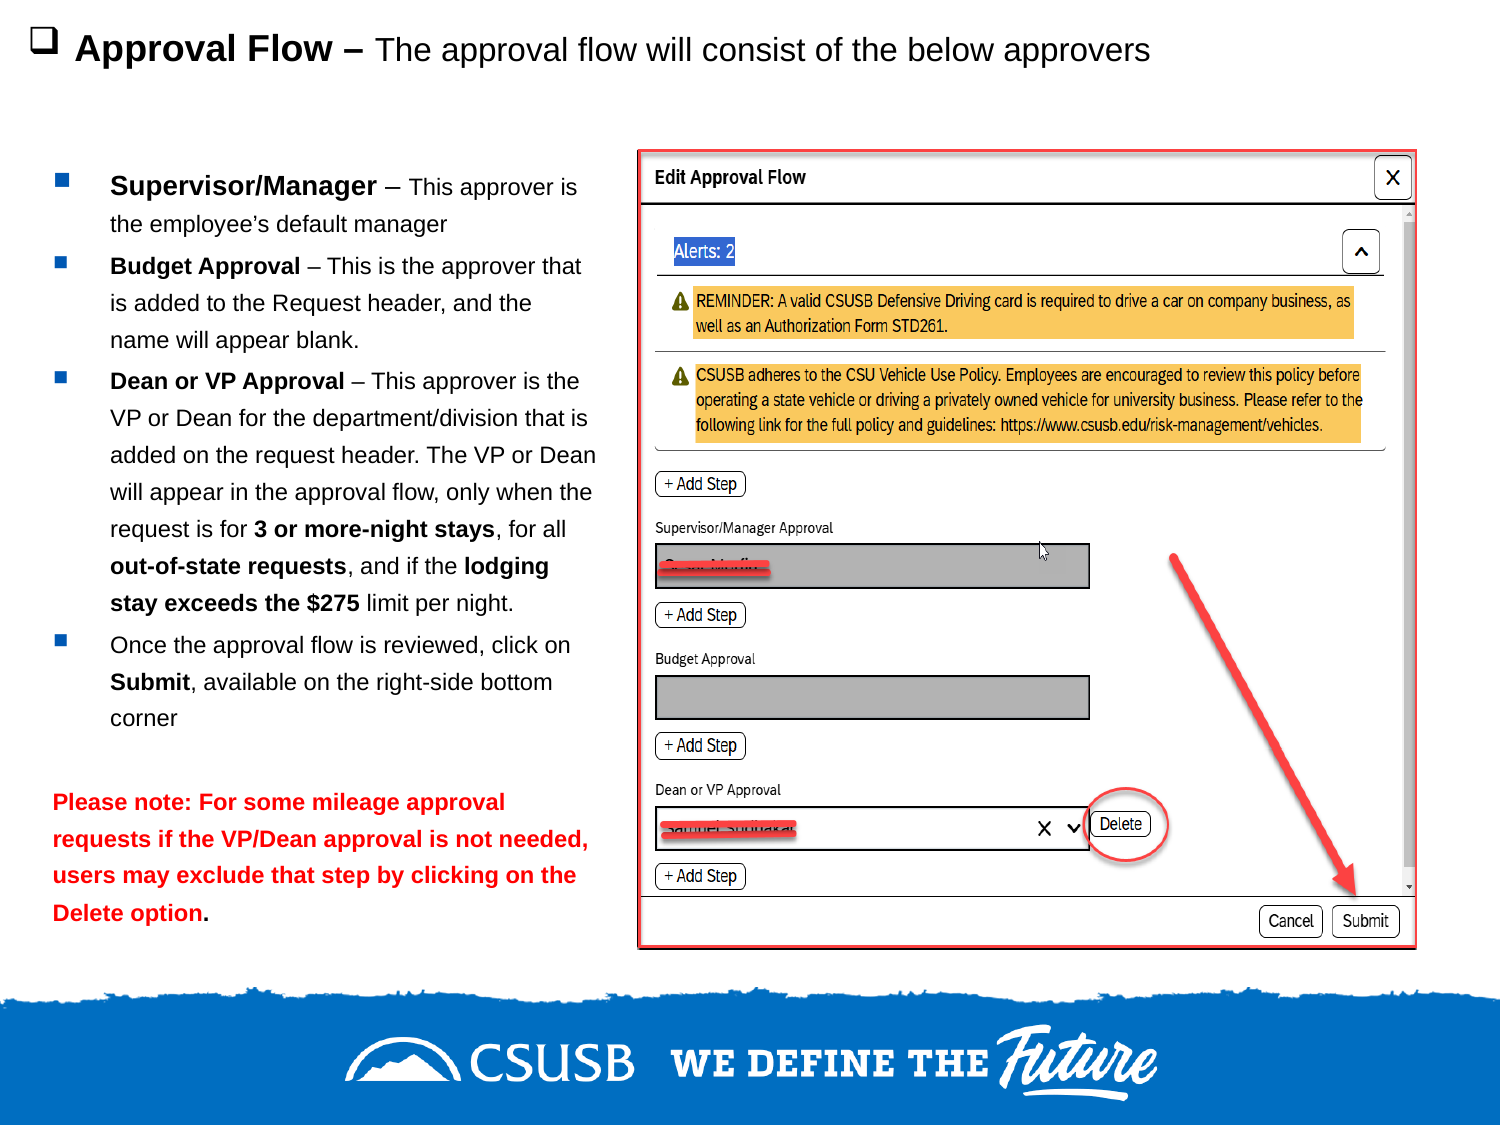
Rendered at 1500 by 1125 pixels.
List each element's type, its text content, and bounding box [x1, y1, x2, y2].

list Supervisor/Manager – This approver is the employee’s default manager Budget Approval – This is the approver that is added to the Request header, and the name will appear blank. Dean or VP Approval – This approver is the VP or Dean for the department/division that is added on the request header. The VP or Dean will appear in the approval flow, only when the request is for 3 or more-night stays, for all out-of-state requests, and if the lodging stay exceeds the $275 limit per night. Once the approval flow is reviewed, click on Submit, available on the right-side bottom corner Please note: For some mileage approval requests if the VP/Dean approval is not needed, users may exclude that step by clicking on the Delete option. [37, 149, 613, 951]
picture [637, 149, 1417, 951]
picture [0, 986, 1500, 1125]
title Approval Flow – The approval flow will consist of the below approvers [10, 14, 1465, 152]
